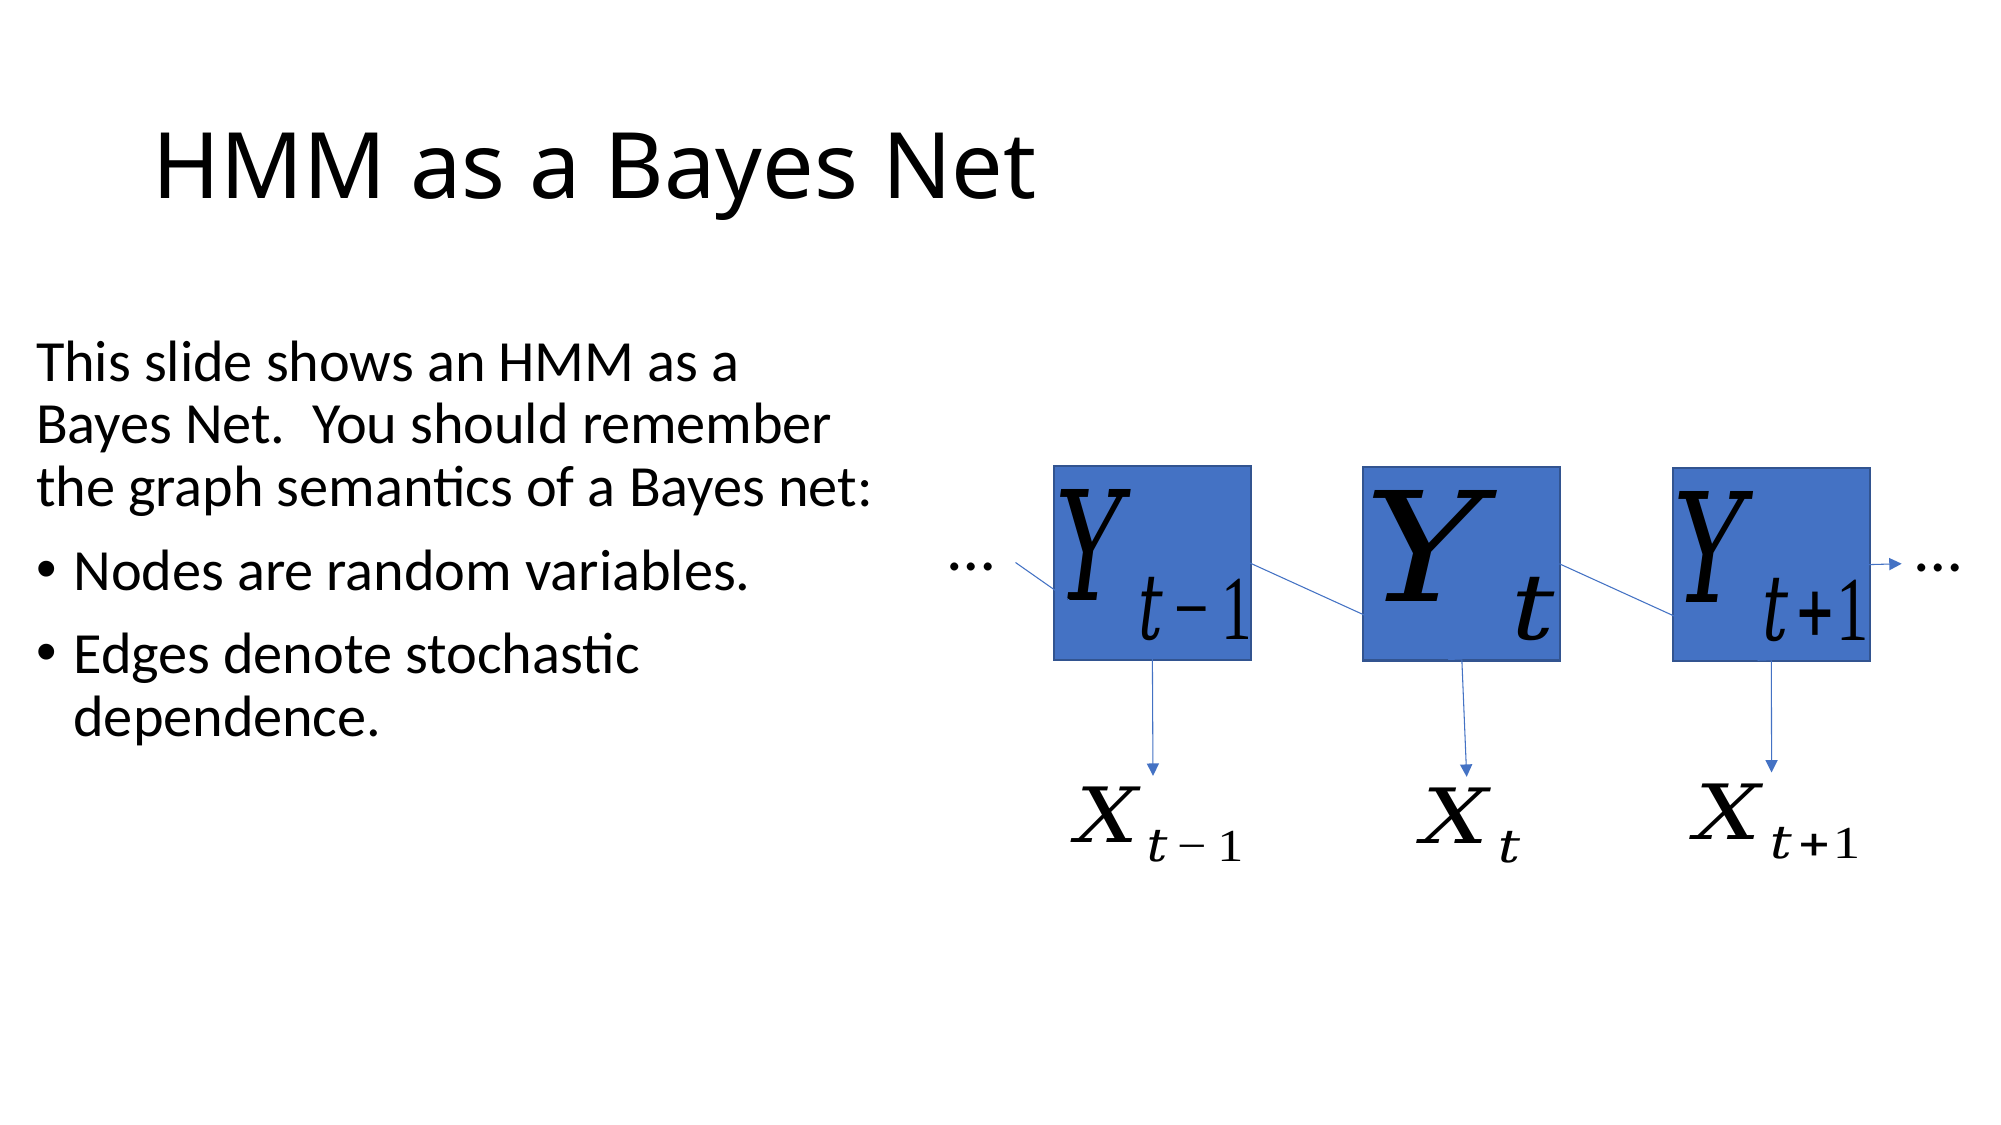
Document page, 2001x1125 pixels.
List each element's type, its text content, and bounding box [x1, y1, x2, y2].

text_box … [1900, 497, 1977, 593]
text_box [1461, 659, 1467, 777]
list This slide shows an HMM as a Bayes Net. You should remember the graph semantics of a Bayes net: Nodes are random variables. Edges denote stochastic dependence. [20, 323, 890, 1038]
title HMM as a Bayes Net [137, 59, 1863, 278]
text_box … [934, 496, 1010, 592]
